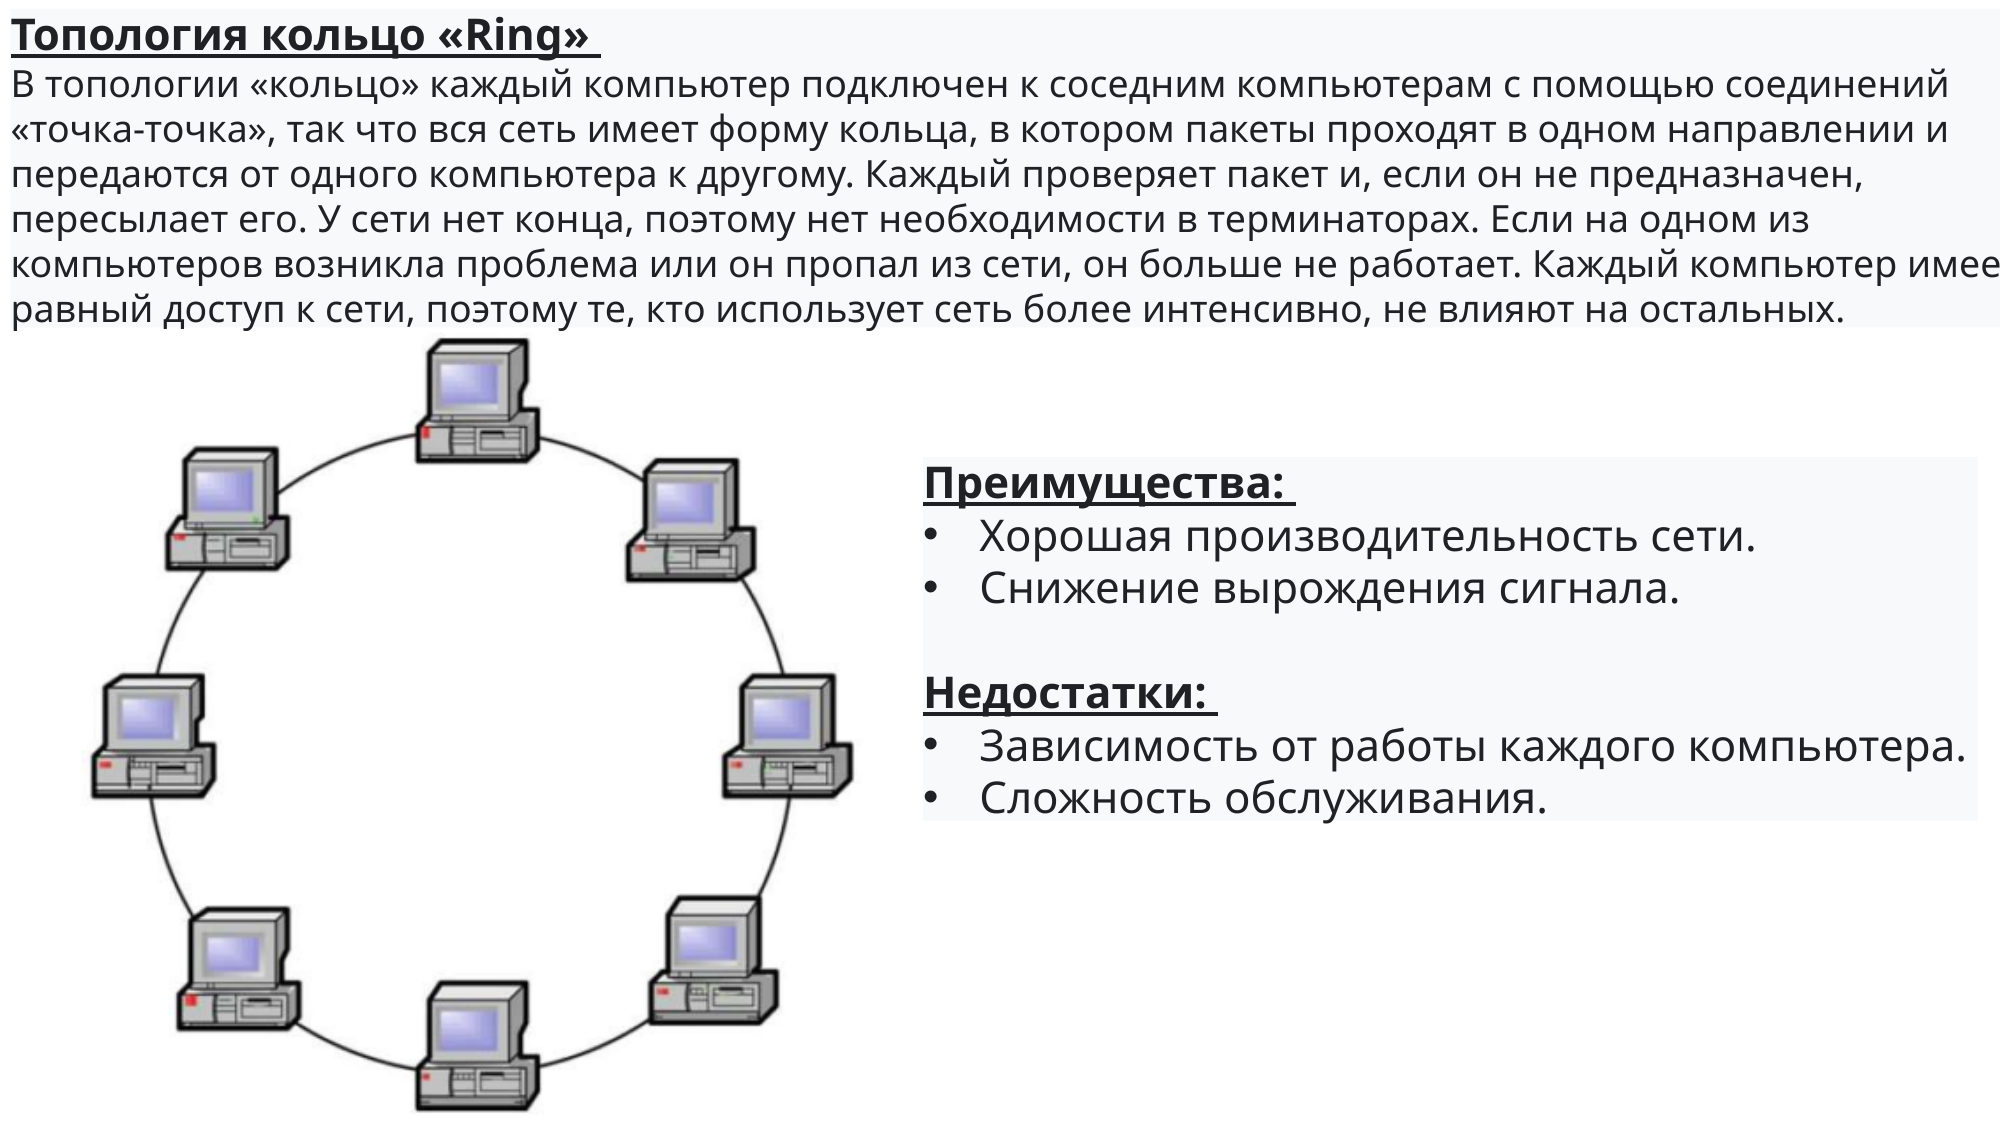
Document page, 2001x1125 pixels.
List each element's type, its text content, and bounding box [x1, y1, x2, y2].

text_box Преимущества: Хорошая производительность сети. Снижение вырождения сигнала. Недостатки: Зависимость от работы каждого компьютера. Сложность обслуживания. [923, 457, 1978, 821]
picture [57, 328, 872, 1125]
text_box Топология кольцо «Ring» В топологии «кольцо» каждый компьютер подключен к соседним компьютерам с помощью соединений «точка-точка», так что вся сеть имеет форму кольца, в котором пакеты проходят в одном направлении и передаются от одного компьютера к другому. Каждый проверяет пакет и, если он не предназначен, пересылает его. У сети нет конца, поэтому нет необходимости в терминаторах. Если на одном из компьютеров возникла проблема или он пропал из сети, он больше не работает. Каждый компьютер имеет равный доступ к сети, поэтому те, кто использует сеть более интенсивно, не влияют на остальных. [10, 8, 2000, 328]
